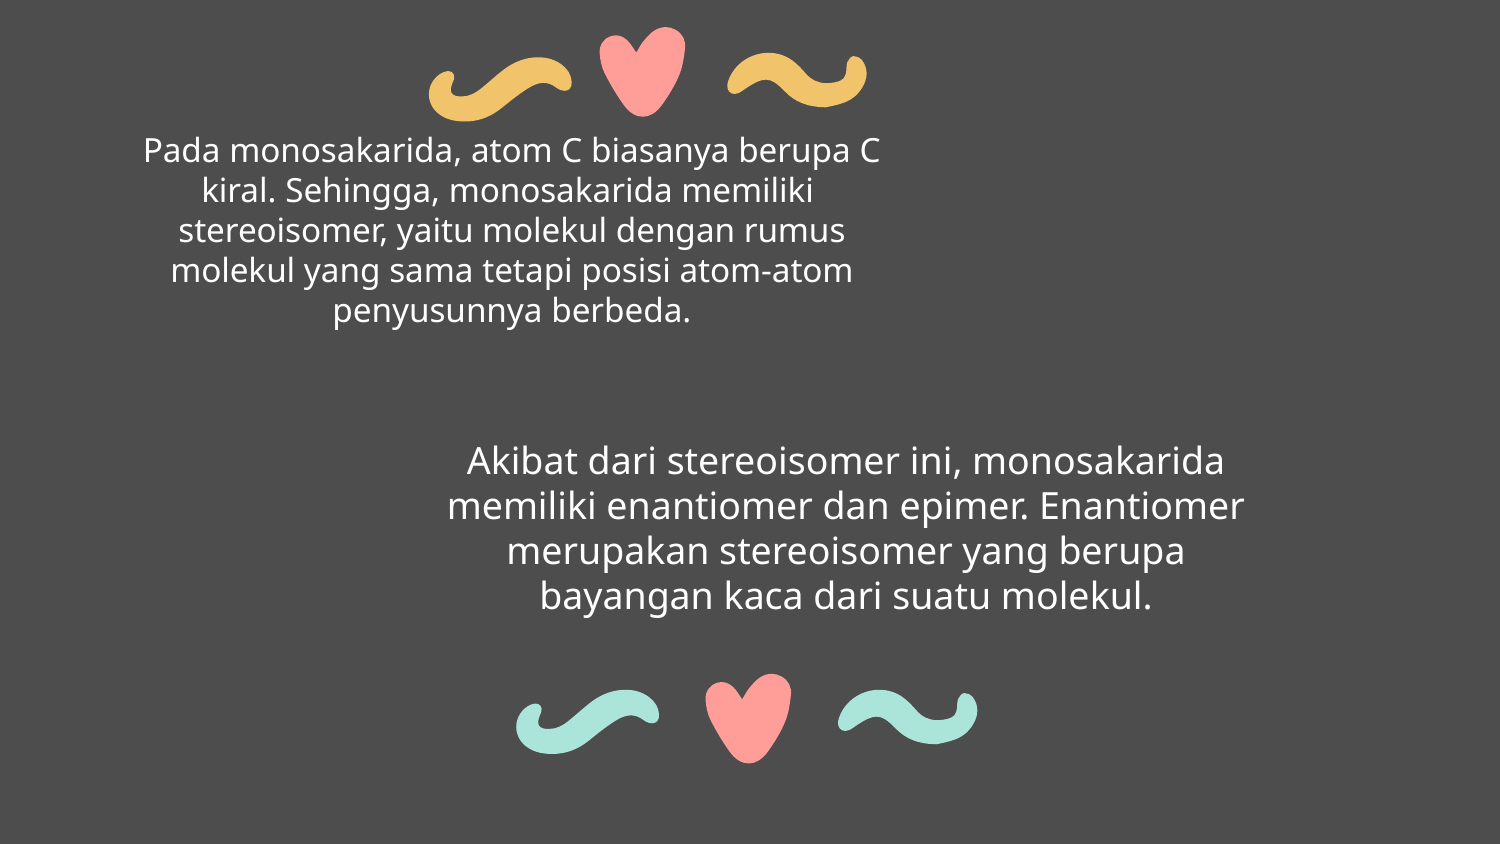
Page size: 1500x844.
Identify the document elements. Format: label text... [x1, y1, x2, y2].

text_box [516, 689, 660, 754]
text_box [727, 52, 867, 108]
title Pada monosakarida, atom C biasanya berupa C kiral. Sehingga, monosakarida memiliki stereoisomer, yaitu molekul dengan rumus molekul yang sama tetapi posisi atom-atom penyusunnya berbeda. [99, 21, 925, 344]
text_box [838, 689, 978, 745]
text_box [599, 27, 686, 117]
text_box [428, 57, 572, 122]
list Akibat dari stereoisomer ini, monosakarida memiliki enantiomer dan epimer. Enantiomer merupakan stereoisomer yang berupa bayangan kaca dari suatu molekul. [399, 421, 1274, 636]
text_box [705, 673, 792, 764]
